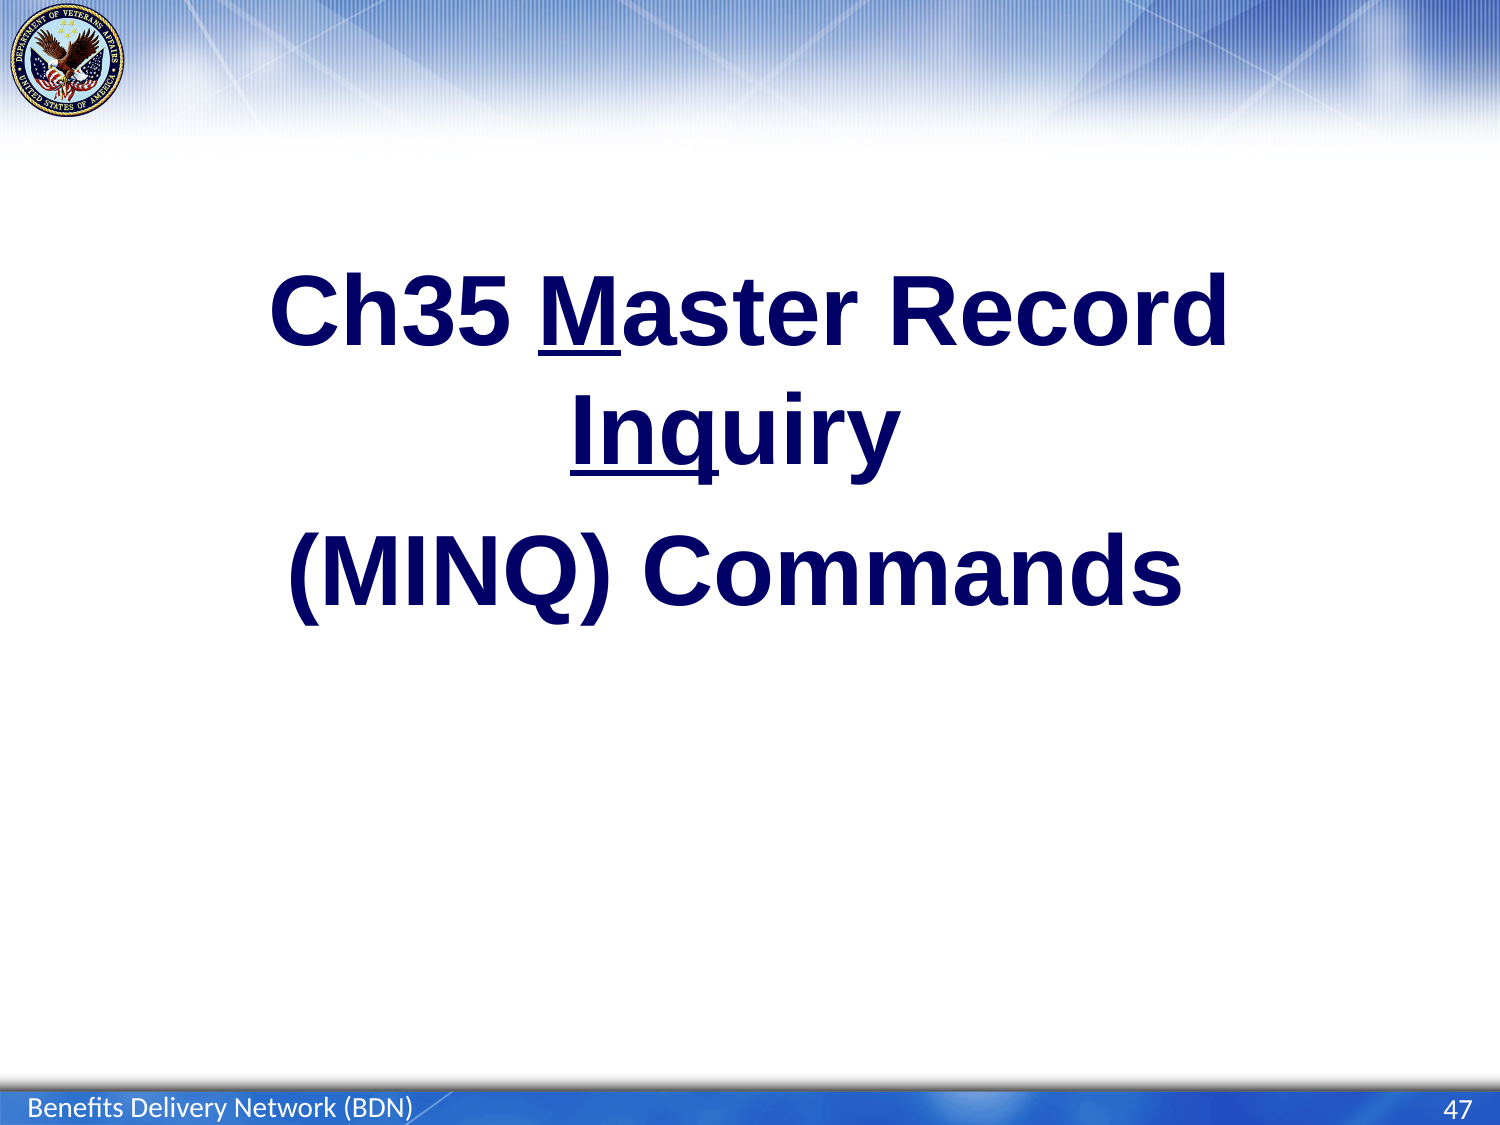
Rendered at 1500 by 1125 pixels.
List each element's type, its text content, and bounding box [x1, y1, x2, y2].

picture [0, 0, 1500, 1125]
list Ch35 Master Record Inquiry (MINQ) Commands [75, 237, 1425, 980]
footer Benefits Delivery Network (BDN) [12, 1081, 714, 1119]
slide_number 47 [1137, 1083, 1488, 1125]
